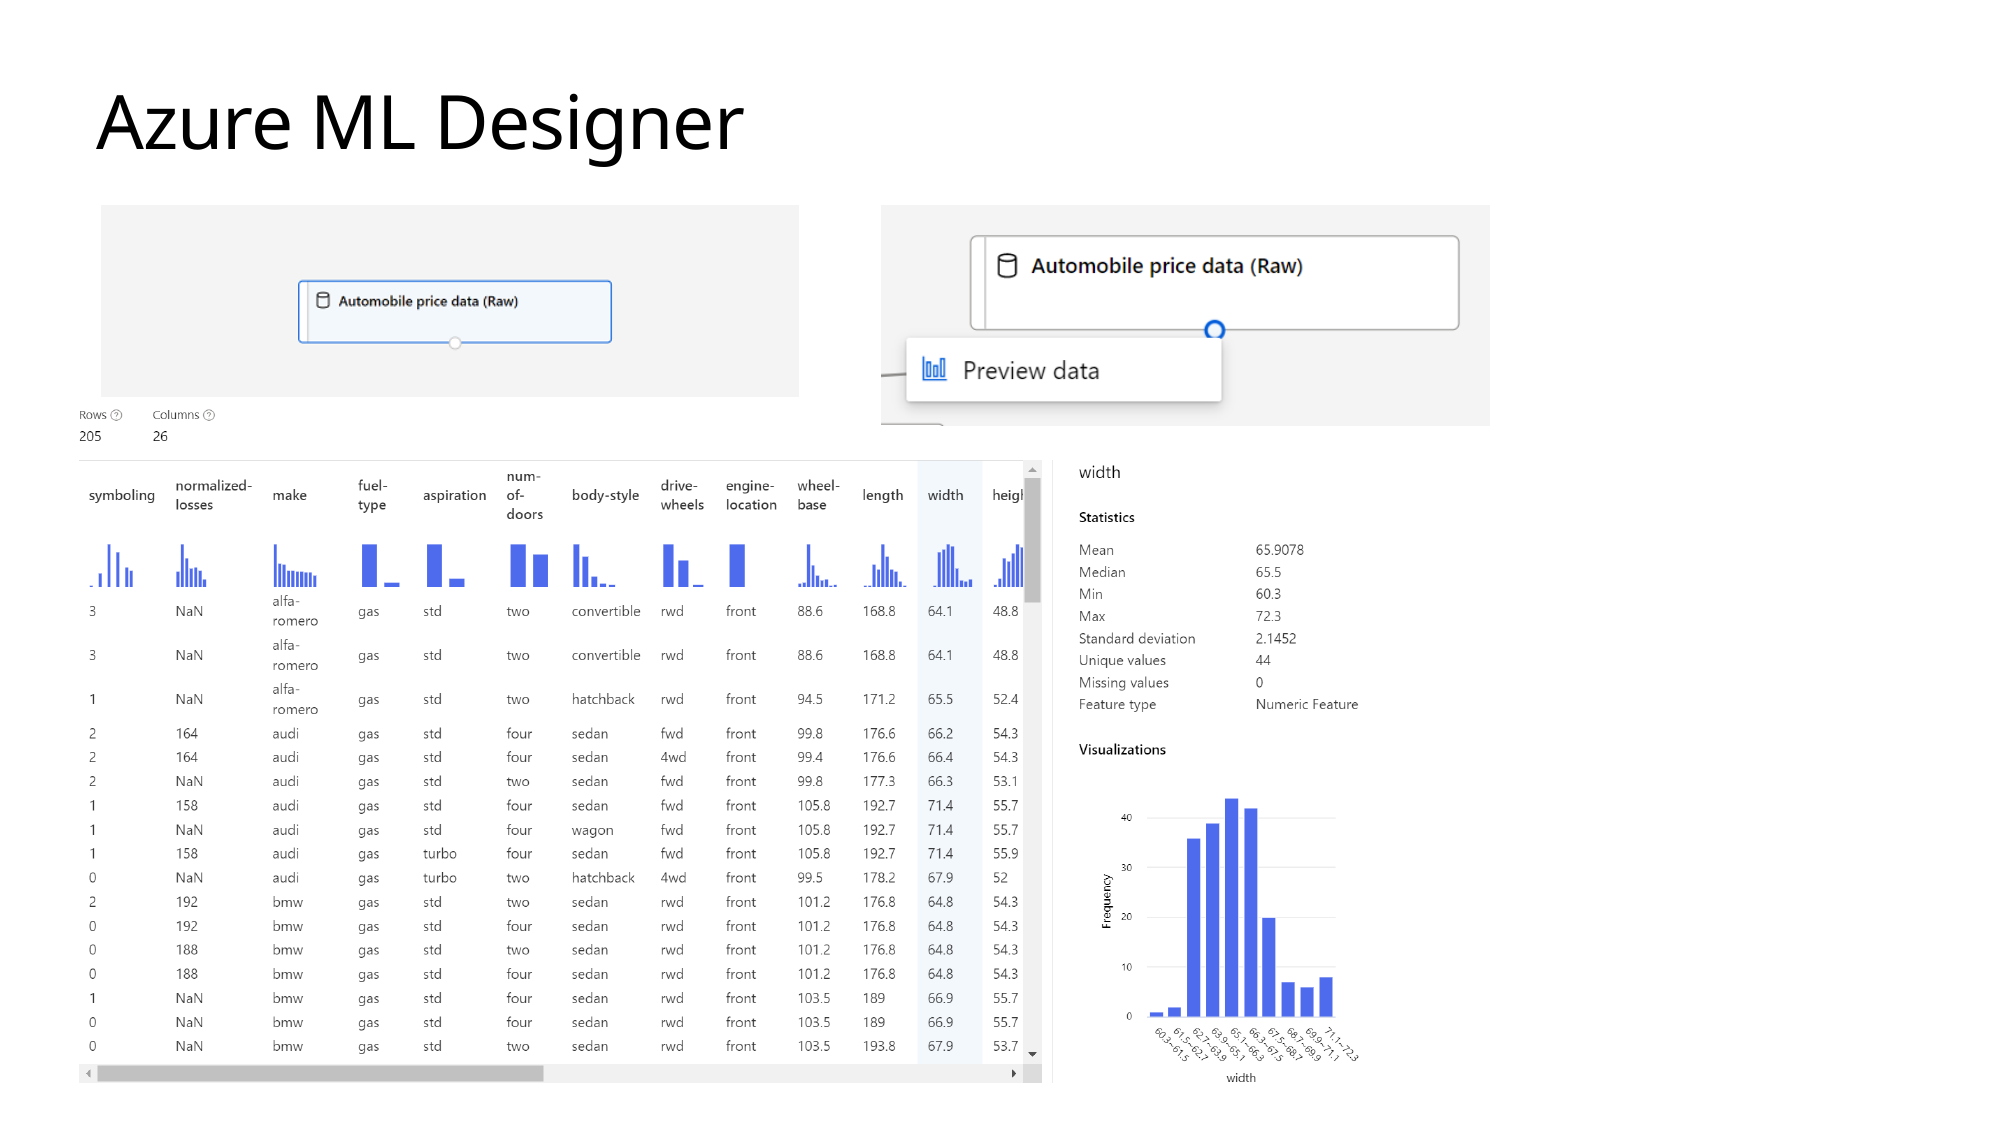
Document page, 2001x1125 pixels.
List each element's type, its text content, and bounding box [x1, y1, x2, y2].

picture [66, 205, 1491, 1085]
title Azure ML Designer [96, 75, 1904, 165]
